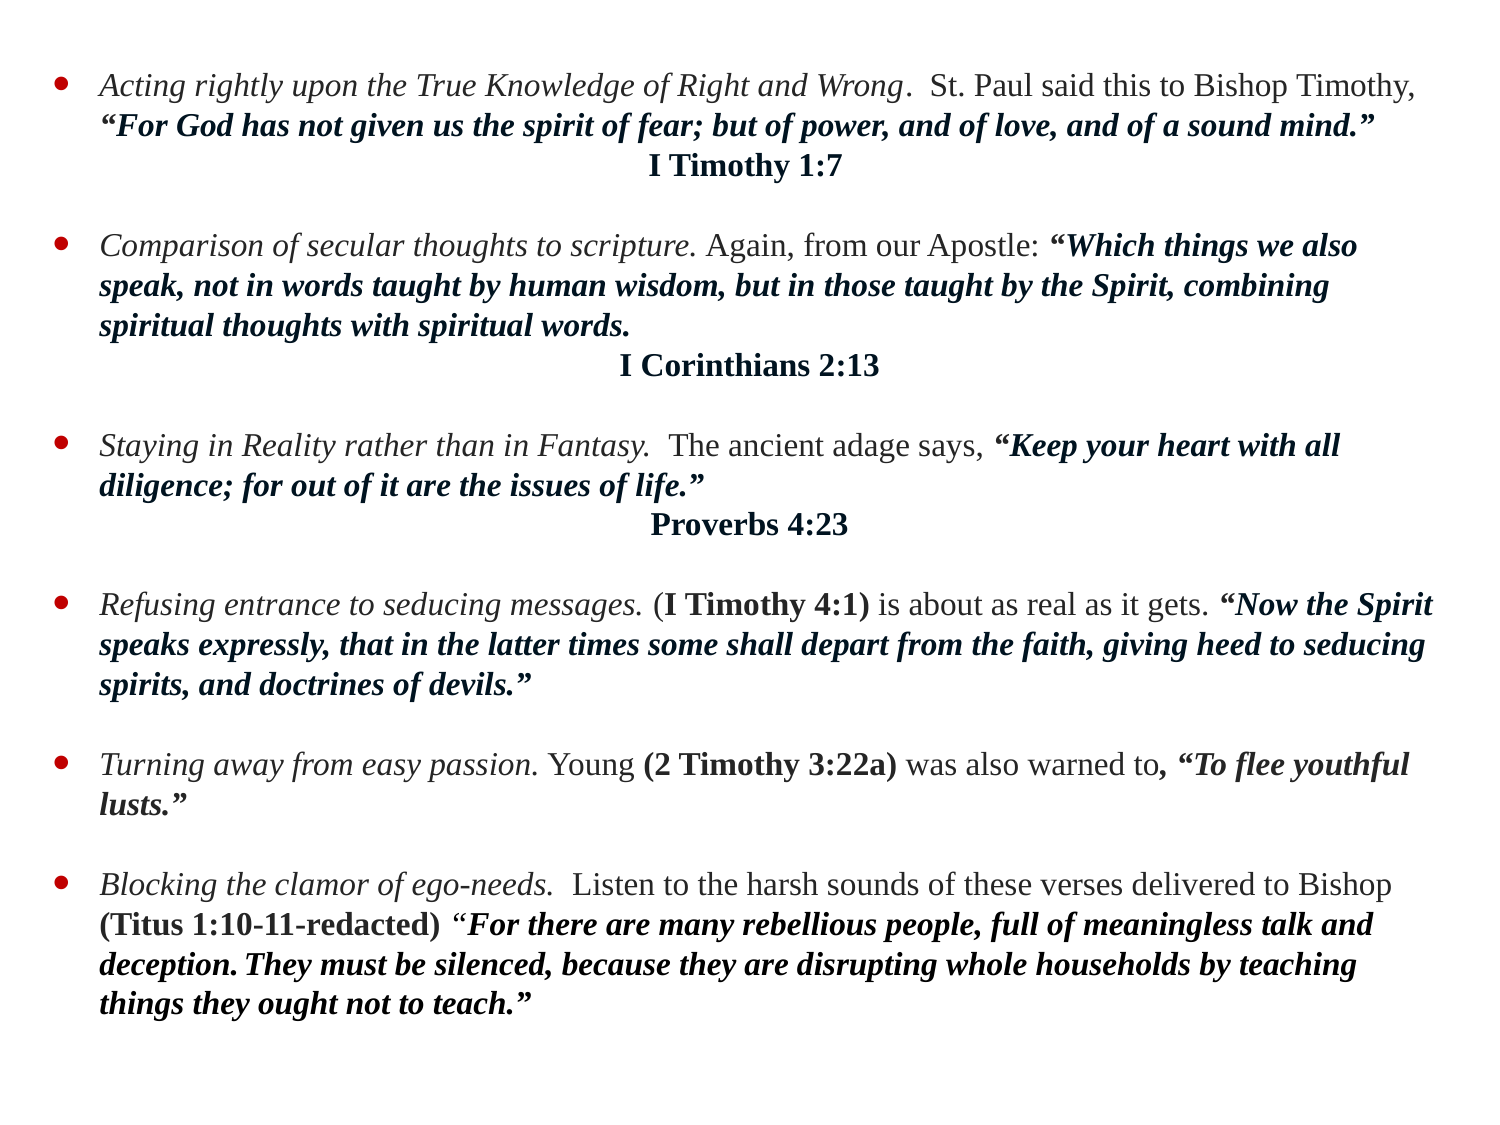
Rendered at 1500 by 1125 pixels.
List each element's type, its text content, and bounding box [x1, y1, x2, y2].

text_box Acting rightly upon the True Knowledge of Right and Wrong. St. Paul said this to Bishop Timothy, “For God has not given us the spirit of fear; but of power, and of love, and of a sound mind.” I Timothy 1:7 Comparison of secular thoughts to scripture. Again, from our Apostle: “Which things we also speak, not in words taught by human wisdom, but in those taught by the Spirit, combining spiritual thoughts with spiritual words. I Corinthians 2:13 Staying in Reality rather than in Fantasy. The ancient adage says, “Keep your heart with all diligence; for out of it are the issues of life.” Proverbs 4:23 Refusing entrance to seducing messages. (I Timothy 4:1) is about as real as it gets. “Now the Spirit speaks expressly, that in the latter times some shall depart from the faith, giving heed to seducing spirits, and doctrines of devils.” Turning away from easy passion. Young (2 Timothy 3:22a) was also warned to, “To flee youthful lusts.” Blocking the clamor of ego-needs. Listen to the harsh sounds of these verses delivered to Bishop (Titus 1:10-11-redacted) “For there are many rebellious people, full of meaningless talk and deception. They must be silenced, because they are disrupting whole households by teaching things they ought not to teach.” [37, 55, 1463, 1069]
